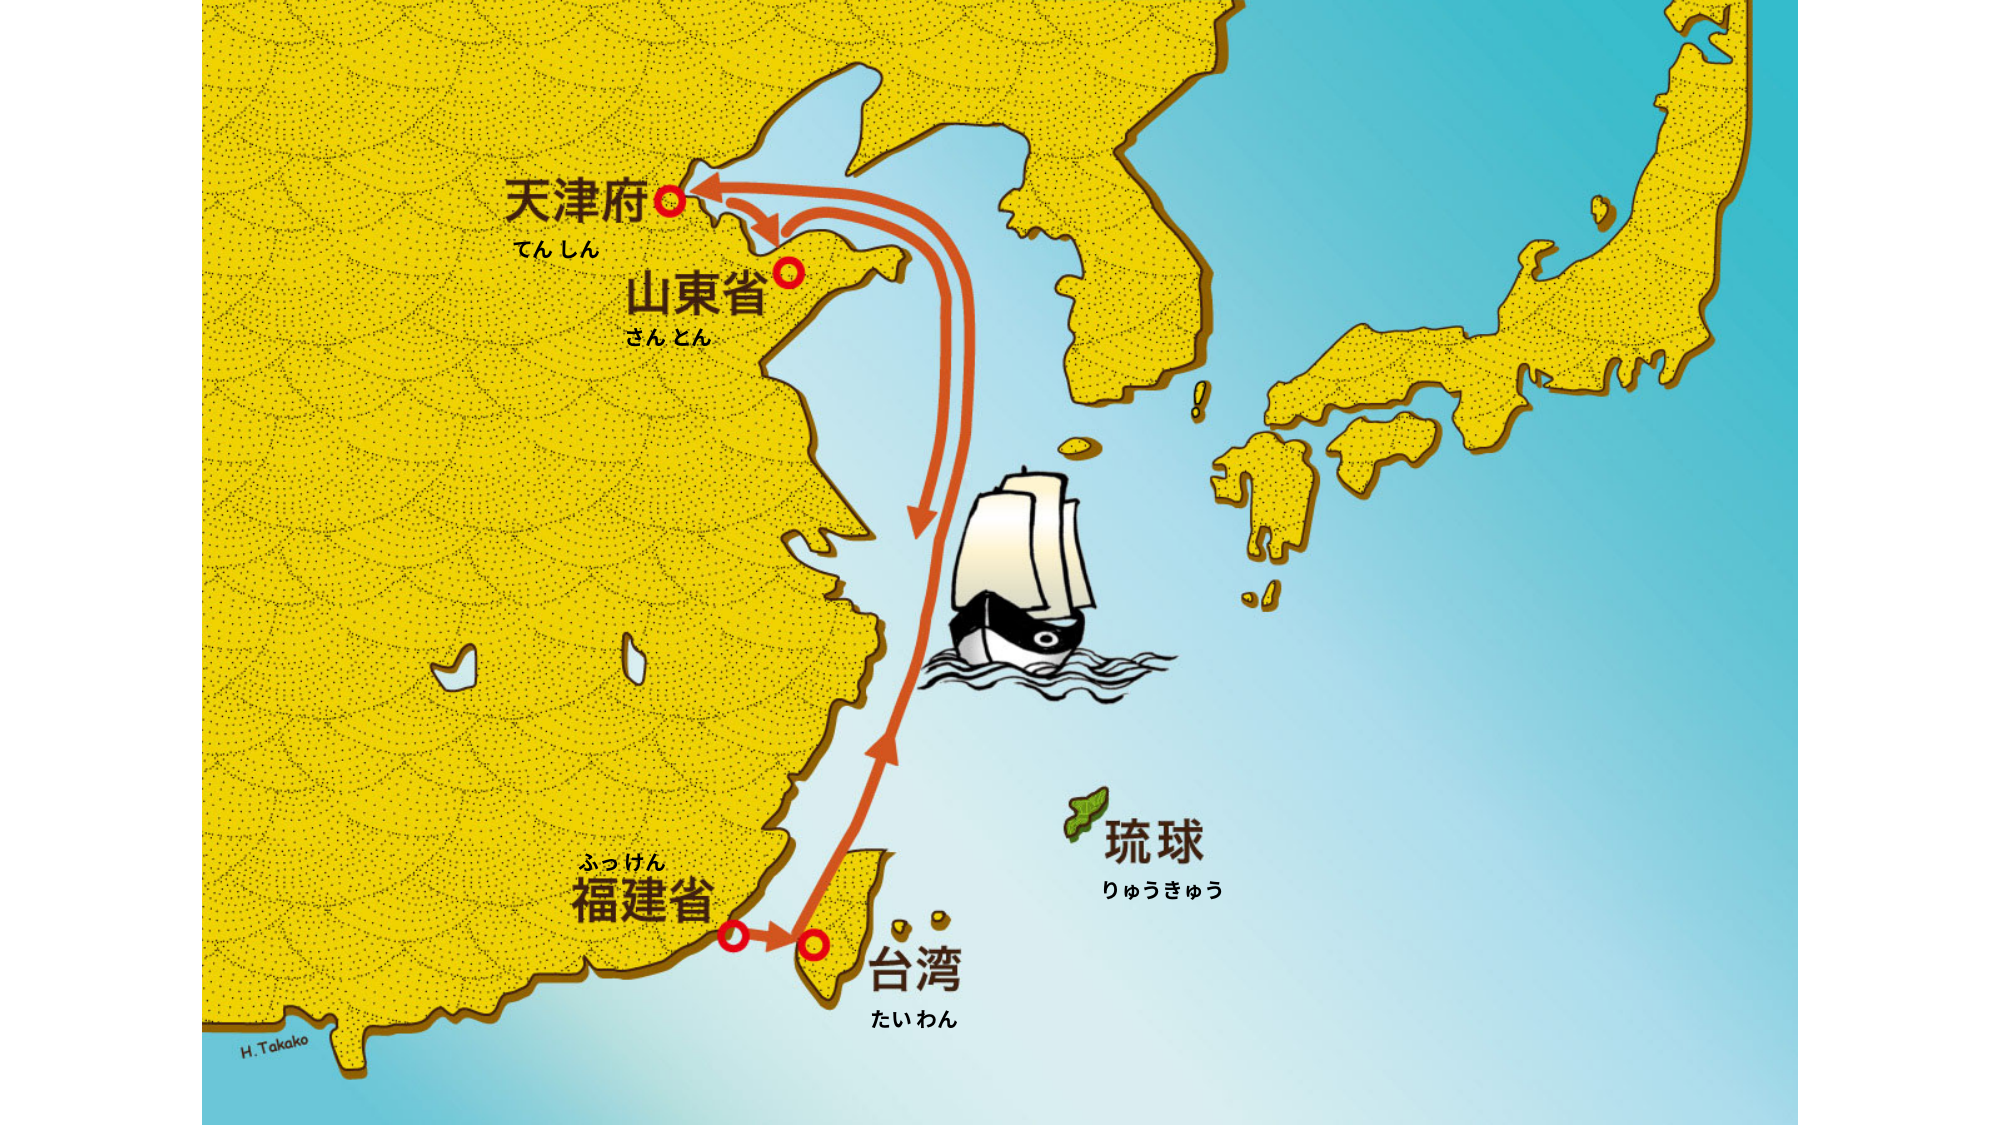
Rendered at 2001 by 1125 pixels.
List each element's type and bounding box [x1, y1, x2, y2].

picture [202, 0, 1798, 1125]
